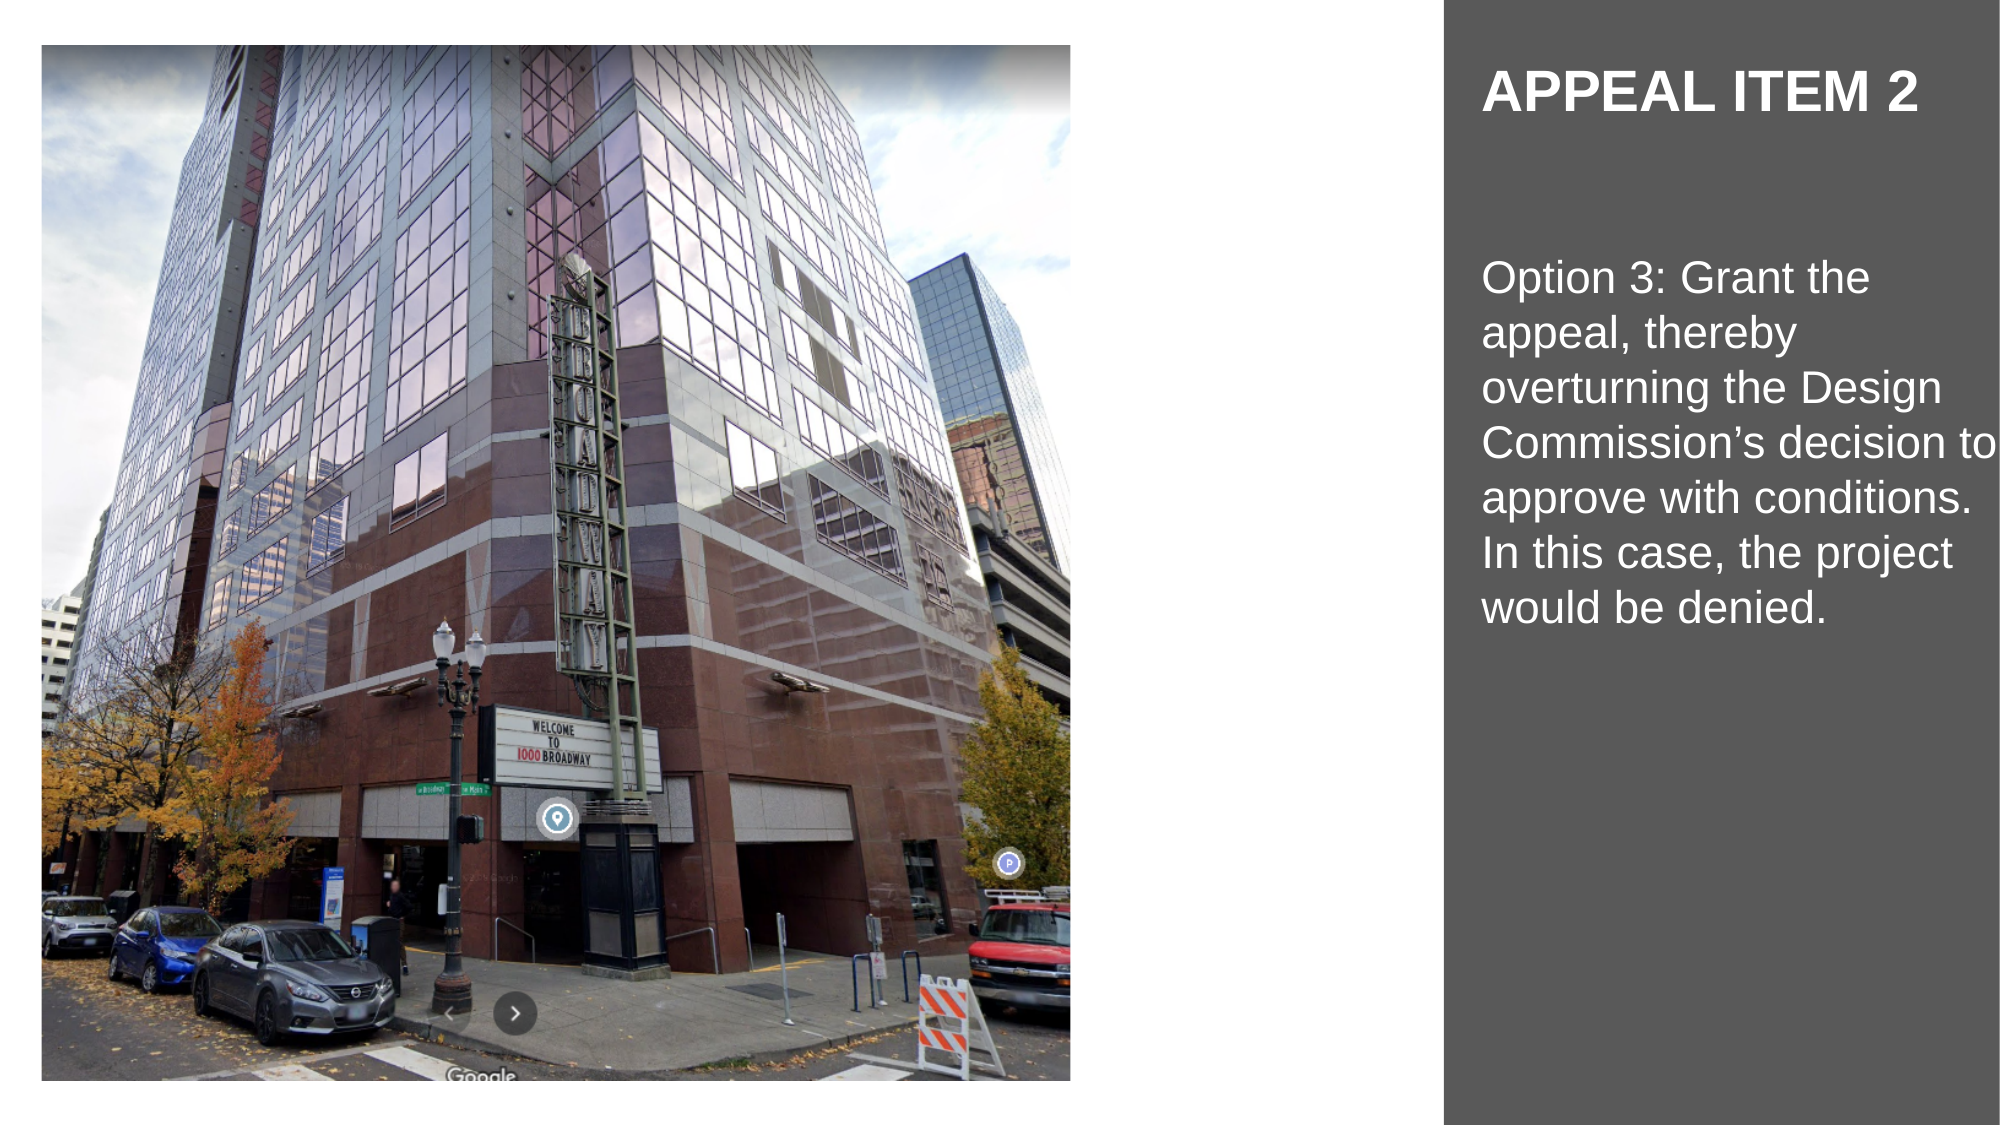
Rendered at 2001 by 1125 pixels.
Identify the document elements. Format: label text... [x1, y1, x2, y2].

text_box [1443, 0, 2000, 1125]
text_box APPEAL ITEM 2 Option 3: Grant the appeal, thereby overturning the Design Commission’s decision to approve with conditions. In this case, the project would be denied. [1466, 45, 2000, 1071]
picture [41, 45, 1071, 1081]
